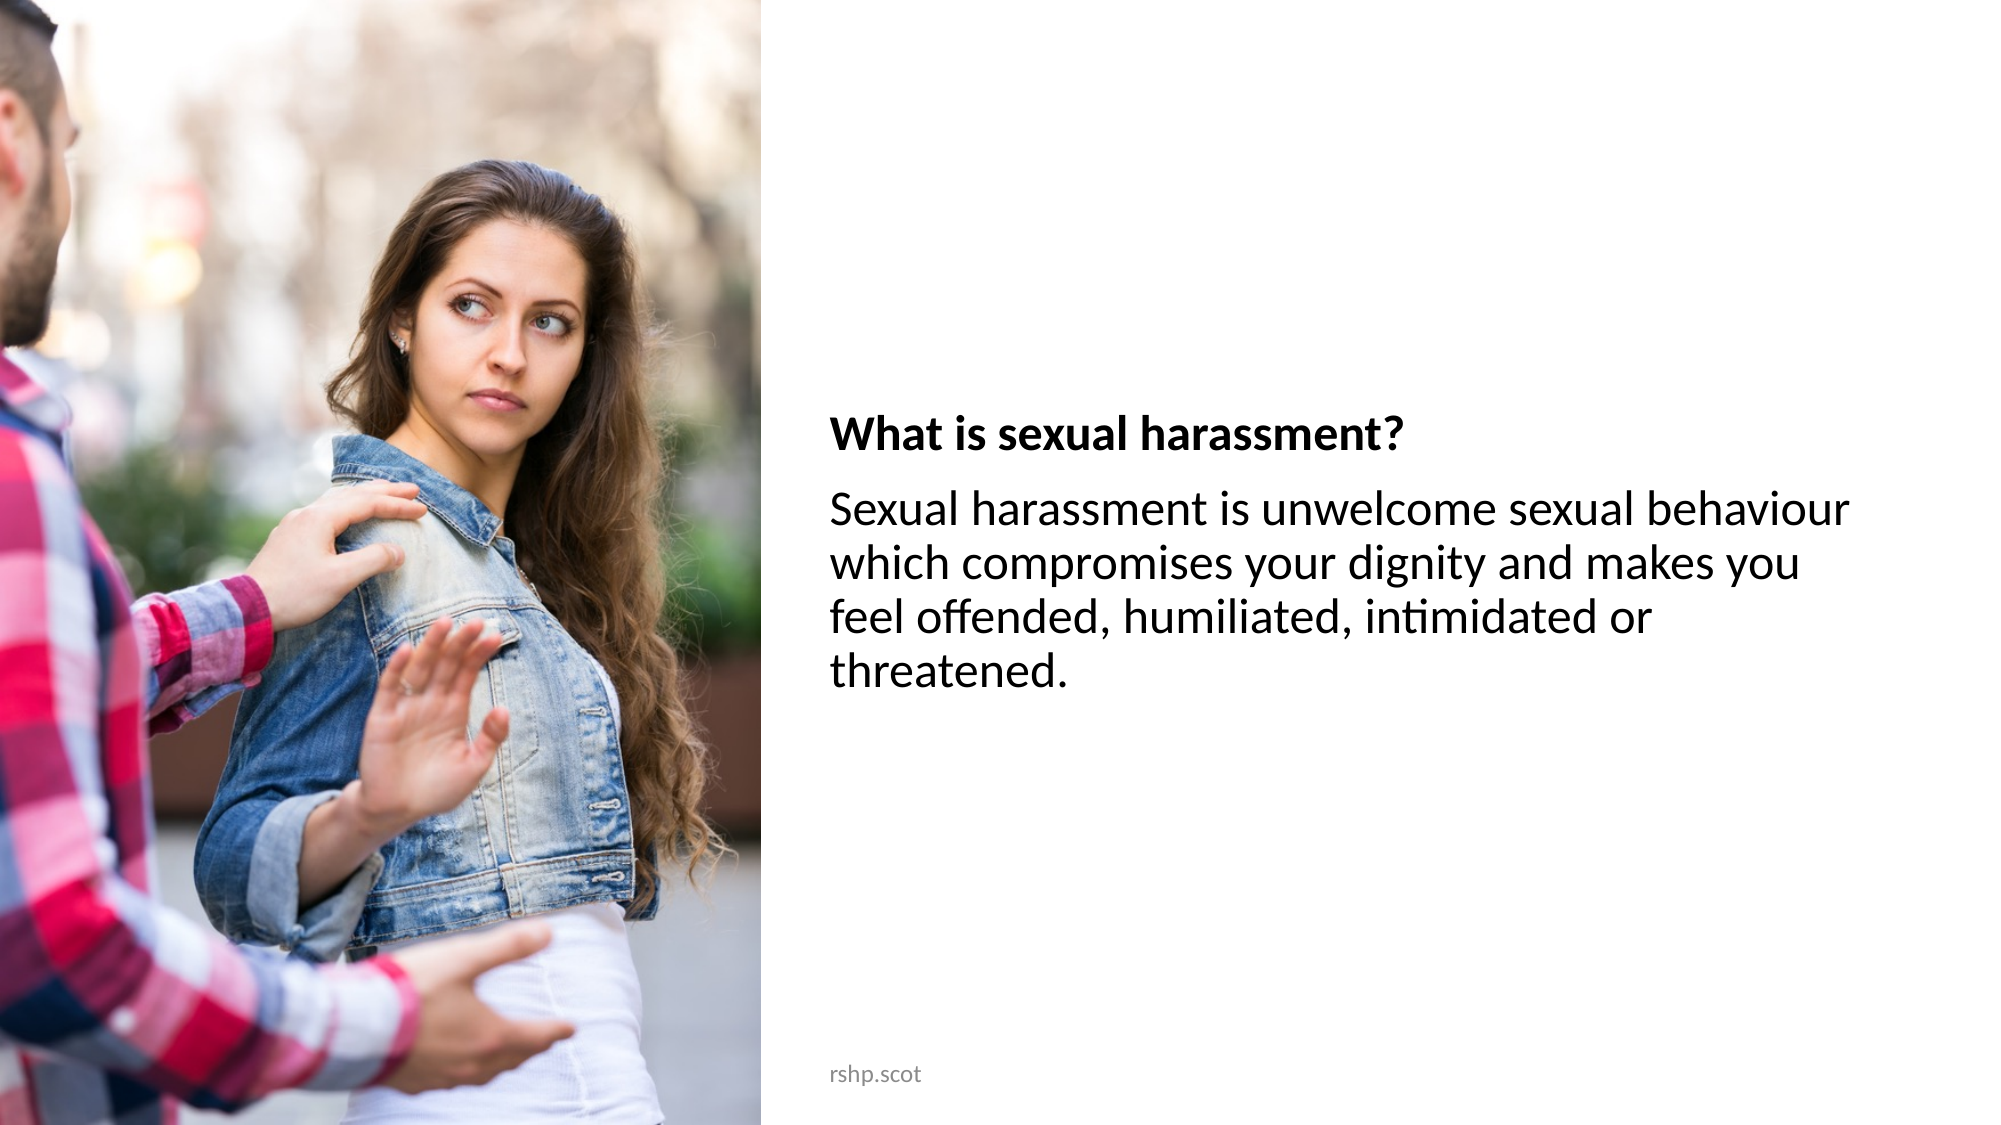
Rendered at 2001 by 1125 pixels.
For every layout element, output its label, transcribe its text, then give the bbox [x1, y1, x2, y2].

picture [0, 0, 761, 1125]
list What is sexual harassment? Sexual harassment is unwelcome sexual behaviour which compromises your dignity and makes you feel offended, humiliated, intimidated or threatened. [814, 399, 1895, 1021]
footer rshp.scot [814, 1042, 1494, 1103]
